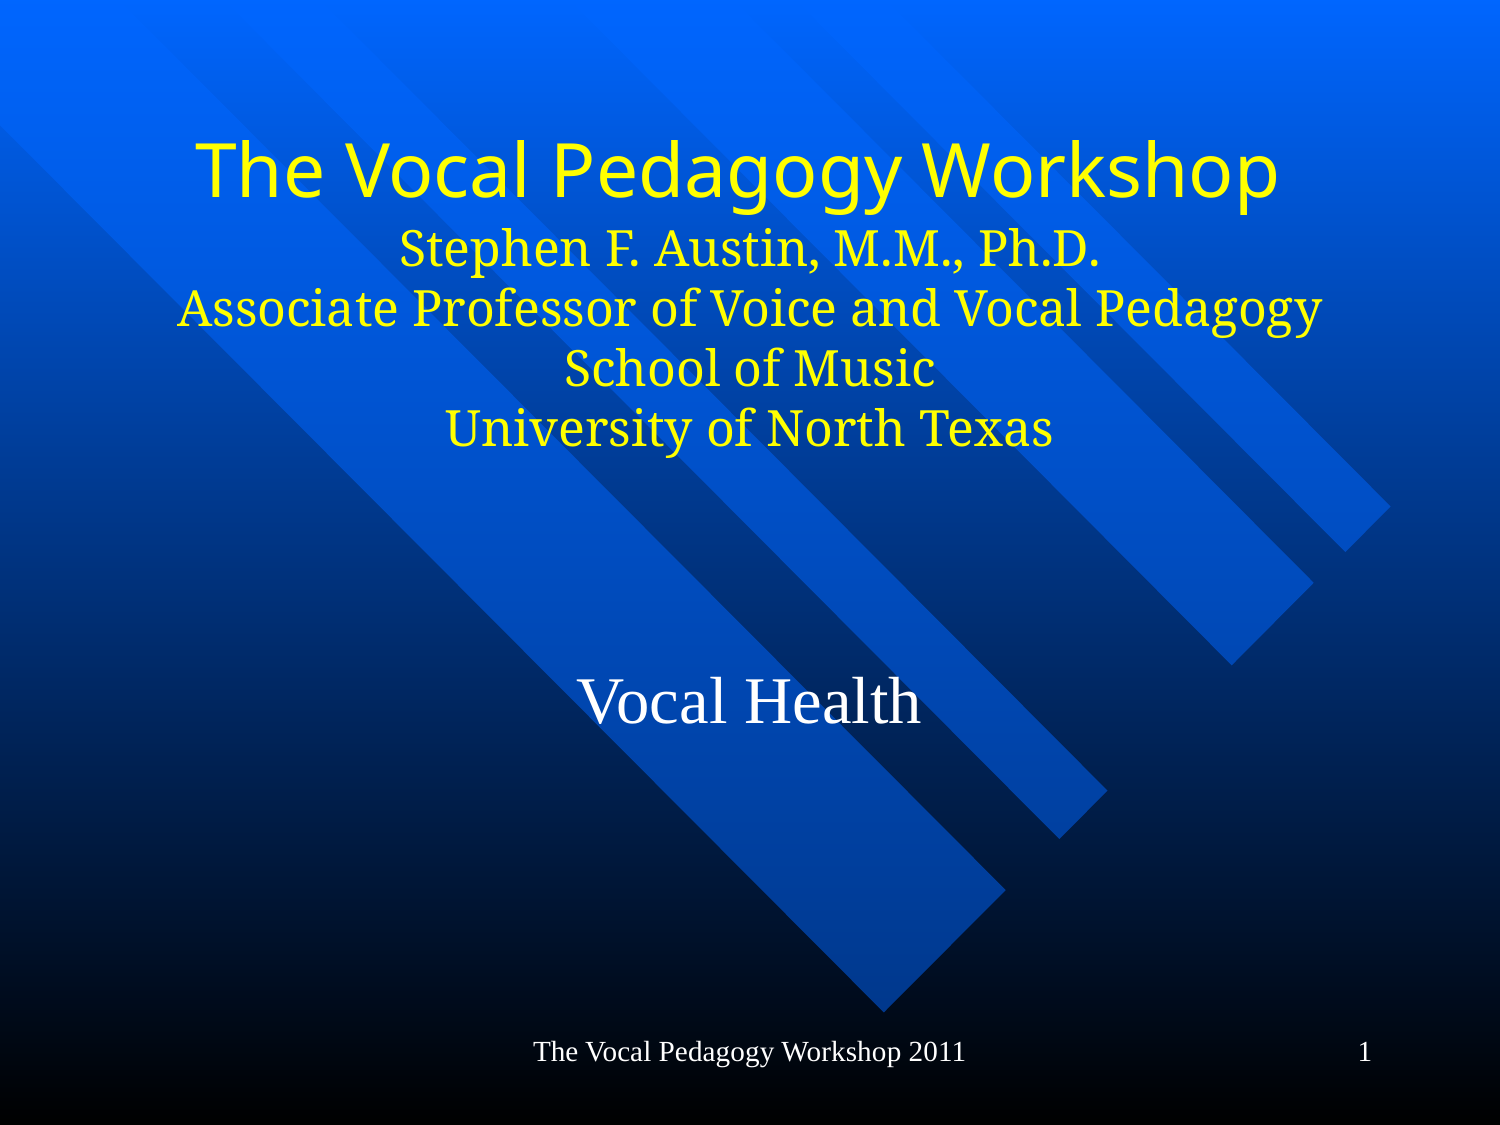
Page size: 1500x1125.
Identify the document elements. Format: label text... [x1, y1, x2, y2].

footer The Vocal Pedagogy Workshop 2011 [511, 1024, 988, 1101]
subtitle Vocal Health [224, 462, 1276, 751]
slide_number 1 [1074, 1024, 1388, 1101]
title The Vocal Pedagogy Workshop Stephen F. Austin, M.M., Ph.D. Associate Professor of Voice and Vocal Pedagogy School of Music University of North Texas [112, 187, 1388, 376]
